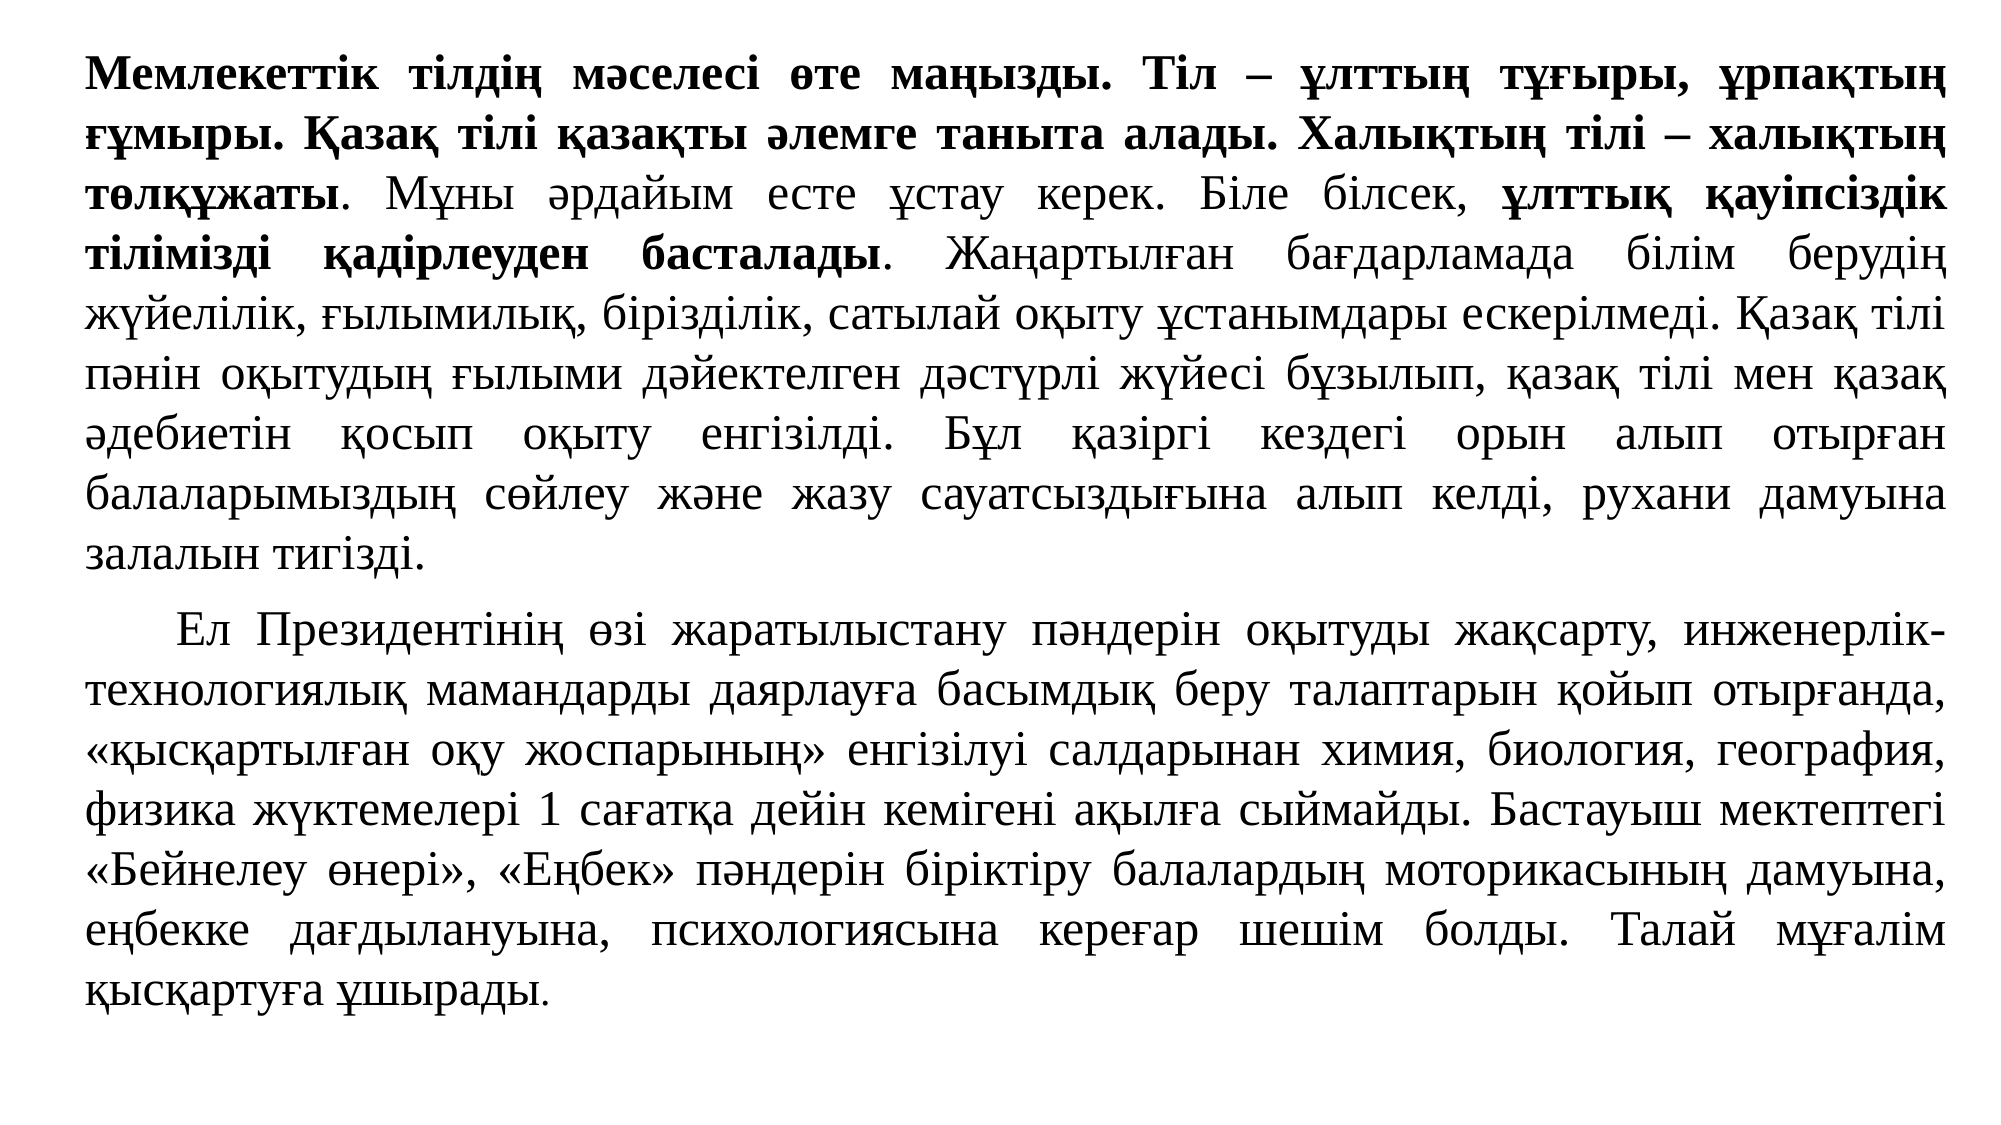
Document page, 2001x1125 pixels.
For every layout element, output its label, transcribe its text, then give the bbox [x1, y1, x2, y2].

text_box Мемлекеттік тілдің мәселесі өте маңызды. Тіл – ұлттың тұғыры, ұрпақтың ғұмыры. Қазақ тілі қазақты әлемге таныта алады. Халықтың тілі – халықтың төлқұжаты. Мұны әрдайым есте ұстау керек. Біле білсек, ұлттық қауіпсіздік тілімізді қадірлеуден басталады. Жаңартылған бағдарламада білім берудің жүйелілік, ғылымилық, бірізділік, сатылай оқыту ұстанымдары ескерілмеді. Қазақ тілі пәнін оқытудың ғылыми дәйектелген дәстүрлі жүйесі бұзылып, қазақ тілі мен қазақ әдебиетін қосып оқыту енгізілді. Бұл қазіргі кездегі орын алып отырған балаларымыздың сөйлеу және жазу сауатсыздығына алып келді, рухани дамуына залалын тигізді. Ел Президентінің өзі жаратылыстану пәндерін оқытуды жақсарту, инженерлік-технологиялық мамандарды даярлауға басымдық беру талаптарын қойып отырғанда, «қысқартылған оқу жоспарының» енгізілуі салдарынан химия, биология, география, физика жүктемелері 1 сағатқа дейін кемігені ақылға сыймайды. Бастауыш мектептегі «Бейнелеу өнері», «Еңбек» пәндерін біріктіру балалардың моторикасының дамуына, еңбекке дағдылануына, психологиясына кереғар шешім болды. Талай мұғалім қысқартуға ұшырады. [70, 0, 1963, 1023]
